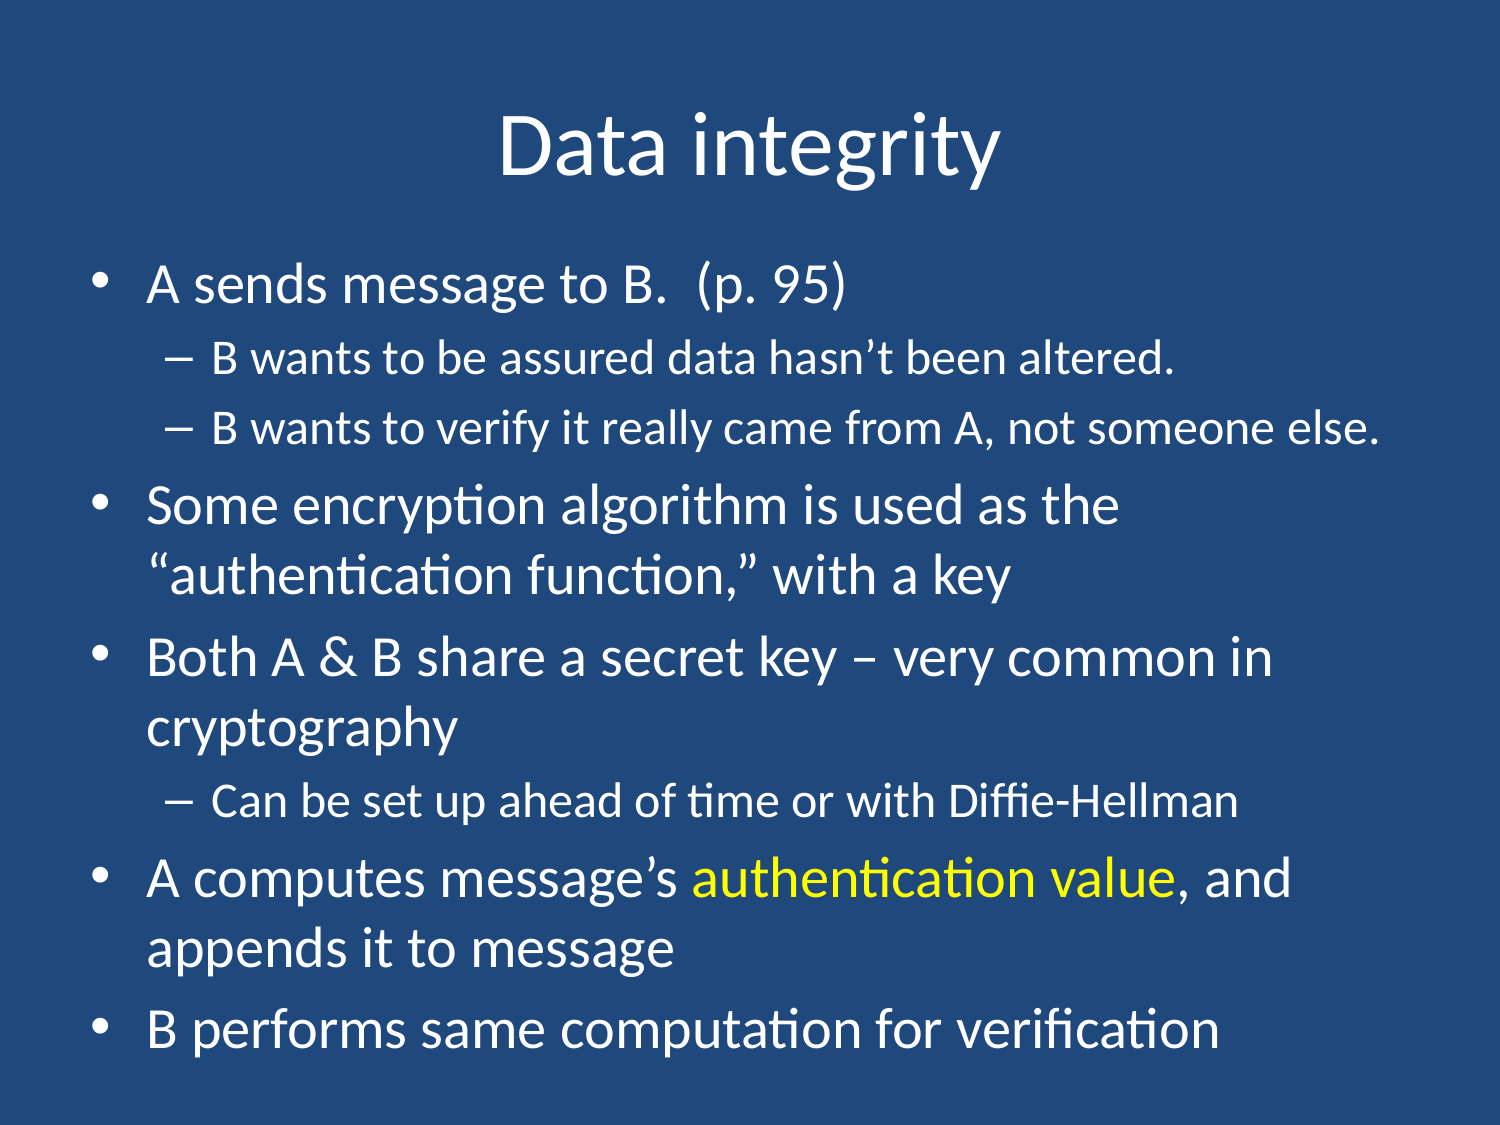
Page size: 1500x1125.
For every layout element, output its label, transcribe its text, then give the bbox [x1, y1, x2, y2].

list A sends message to B. (p. 95) B wants to be assured data hasn’t been altered. B wants to verify it really came from A, not someone else. Some encryption algorithm is used as the “authentication function,” with a key Both A & B share a secret key – very common in cryptography Can be set up ahead of time or with Diffie-Hellman A computes message’s authentication value, and appends it to message B performs same computation for verification [75, 237, 1425, 1100]
title Data integrity [75, 45, 1425, 233]
